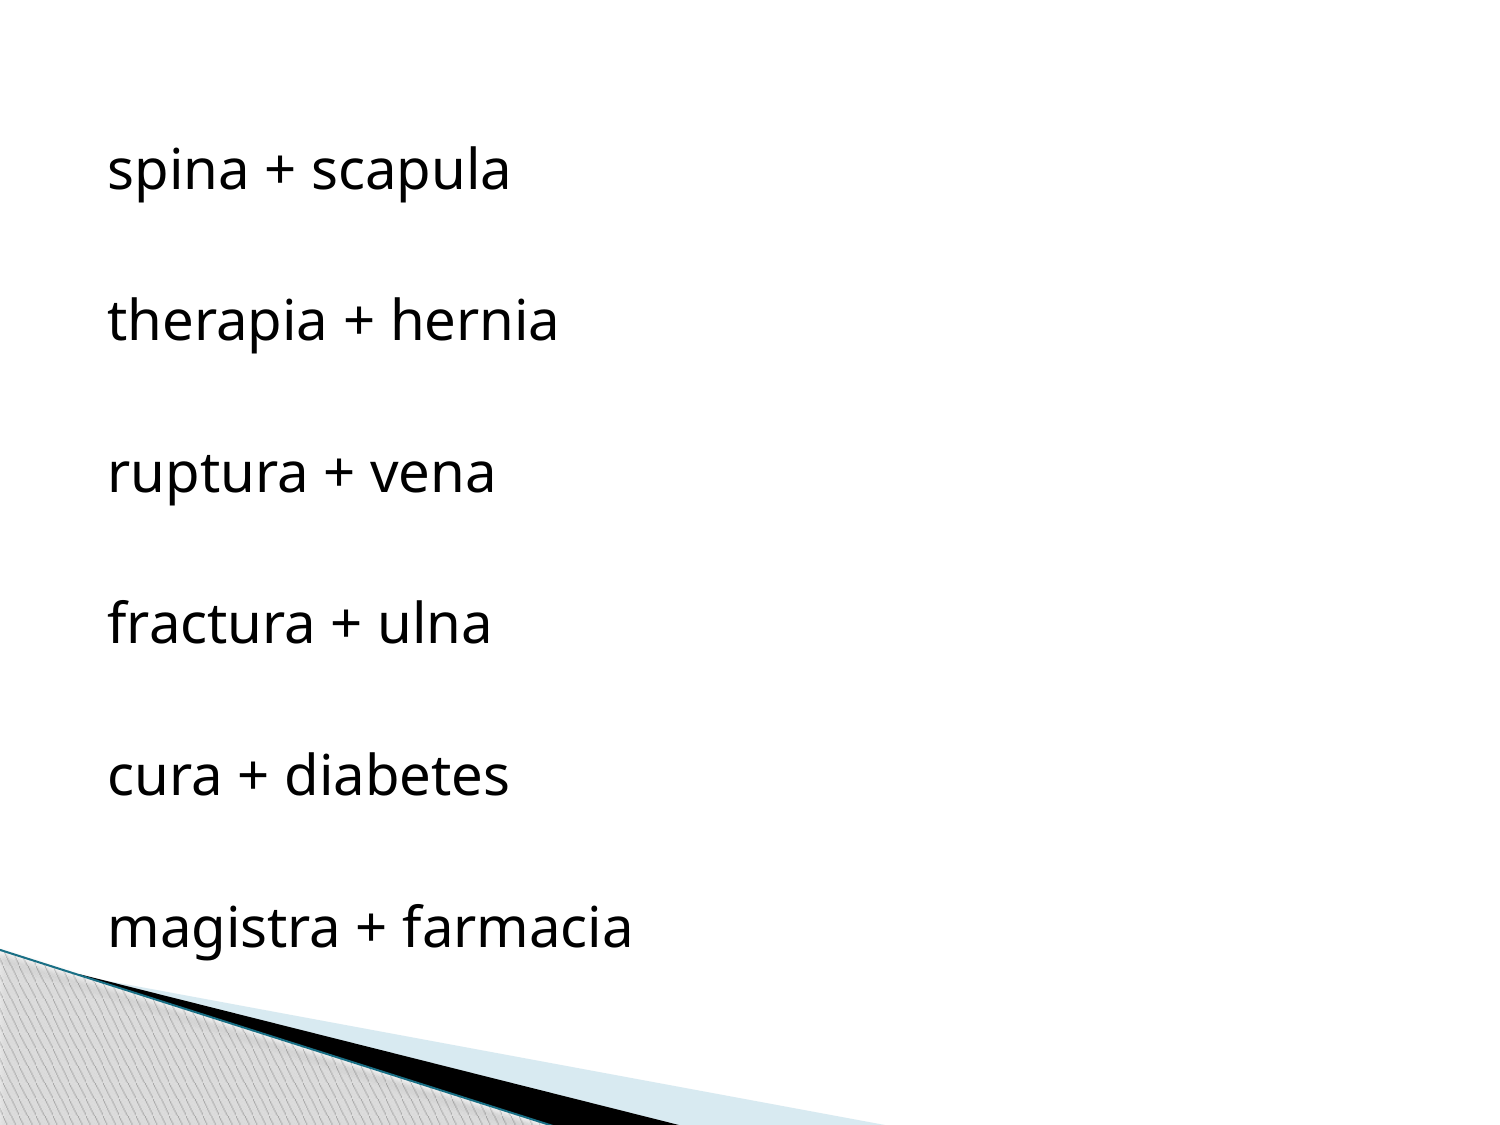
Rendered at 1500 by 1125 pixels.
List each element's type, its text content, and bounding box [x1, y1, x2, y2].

list spina + scapula therapia + hernia ruptura + vena fractura + ulna cura + diabetes magistra + farmacia [75, 125, 1425, 986]
